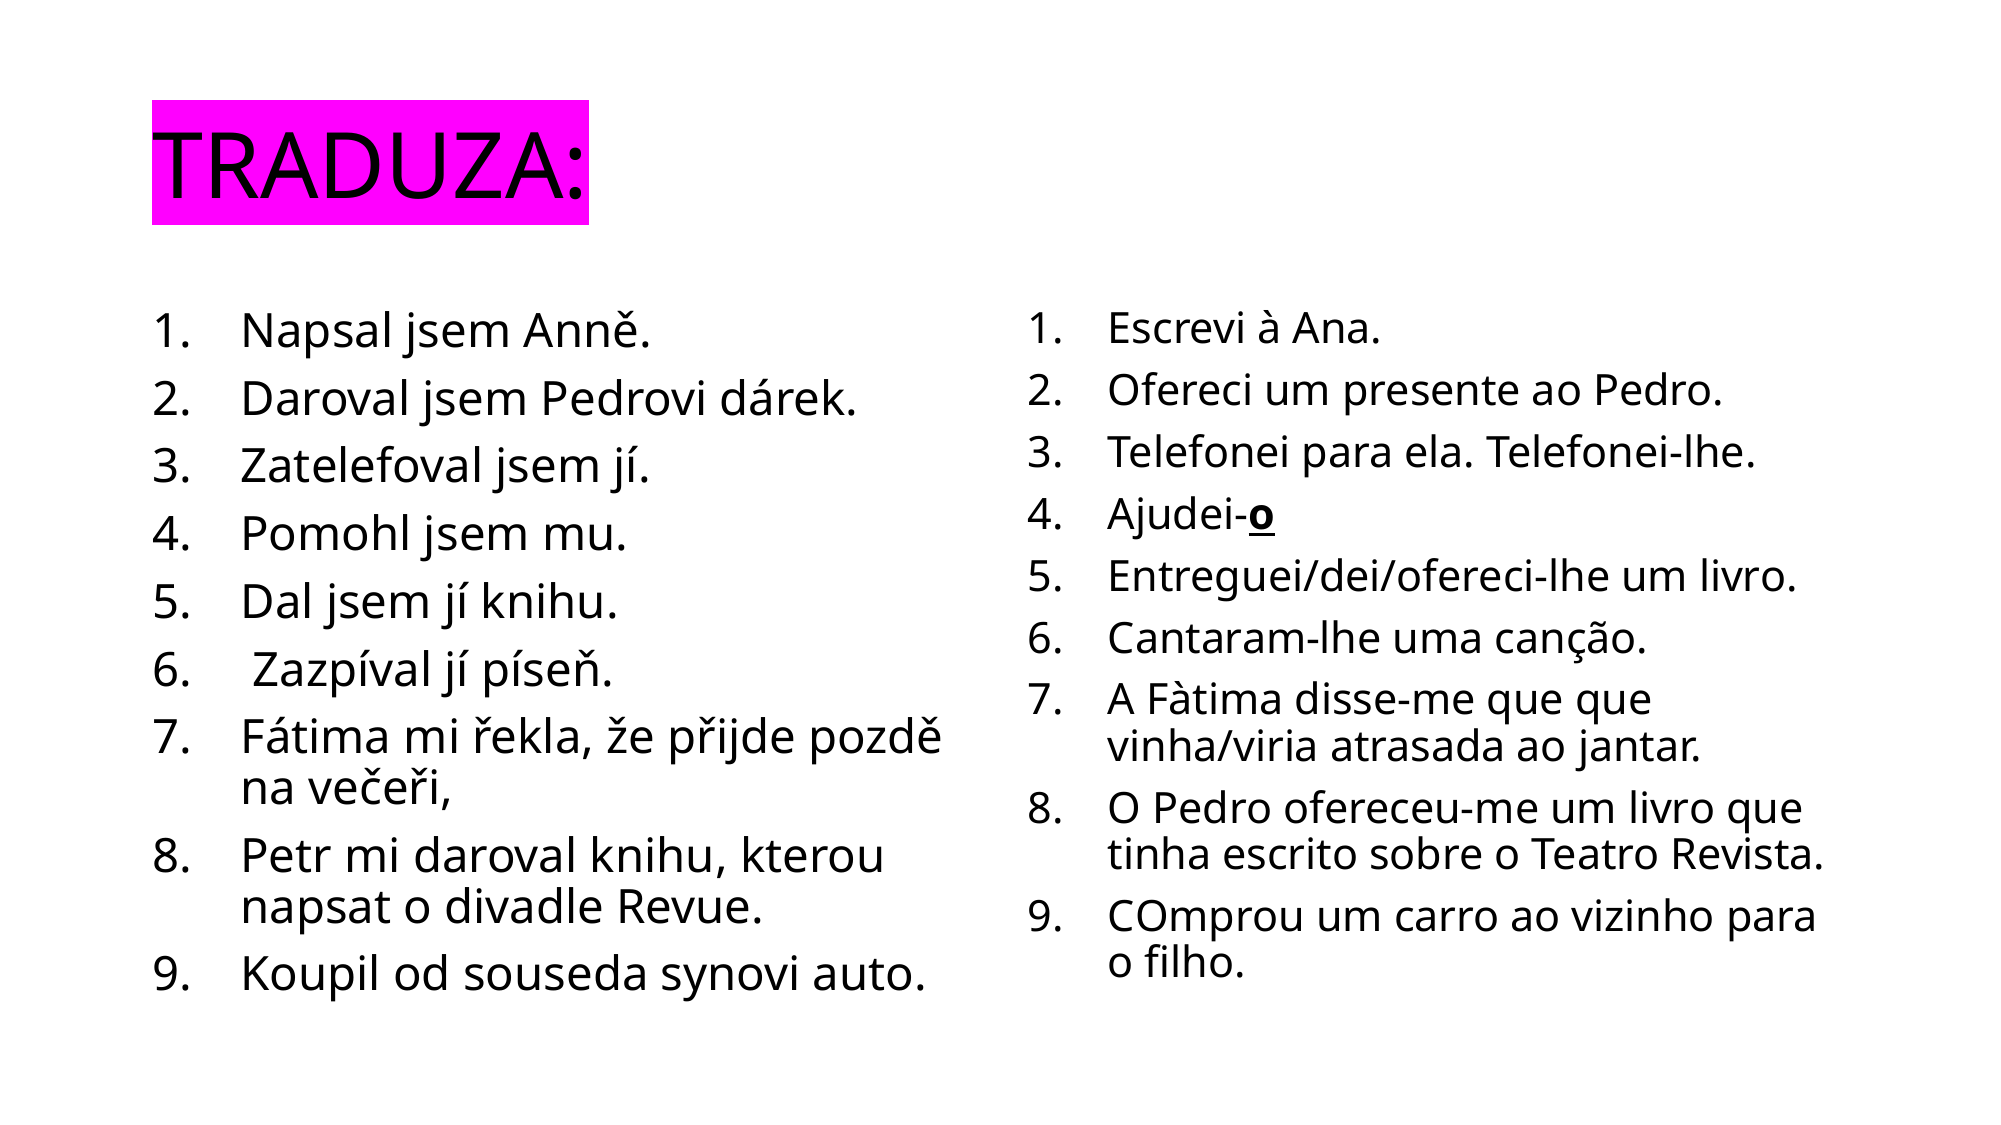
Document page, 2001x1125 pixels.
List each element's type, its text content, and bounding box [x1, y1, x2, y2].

title TRADUZA: [137, 59, 1863, 278]
list Napsal jsem Anně. Daroval jsem Pedrovi dárek. Zatelefoval jsem jí. Pomohl jsem mu. Dal jsem jí knihu. Zazpíval jí píseň. Fátima mi řekla, že přijde pozdě na večeři, Petr mi daroval knihu, kterou napsat o divadle Revue. Koupil od souseda synovi auto. [137, 299, 988, 1014]
list Escrevi à Ana. Ofereci um presente ao Pedro. Telefonei para ela. Telefonei-lhe. Ajudei-o Entreguei/dei/ofereci-lhe um livro. Cantaram-lhe uma canção. A Fàtima disse-me que que vinha/viria atrasada ao jantar. O Pedro ofereceu-me um livro que tinha escrito sobre o Teatro Revista. COmprou um carro ao vizinho para o filho. [1012, 299, 1863, 1014]
